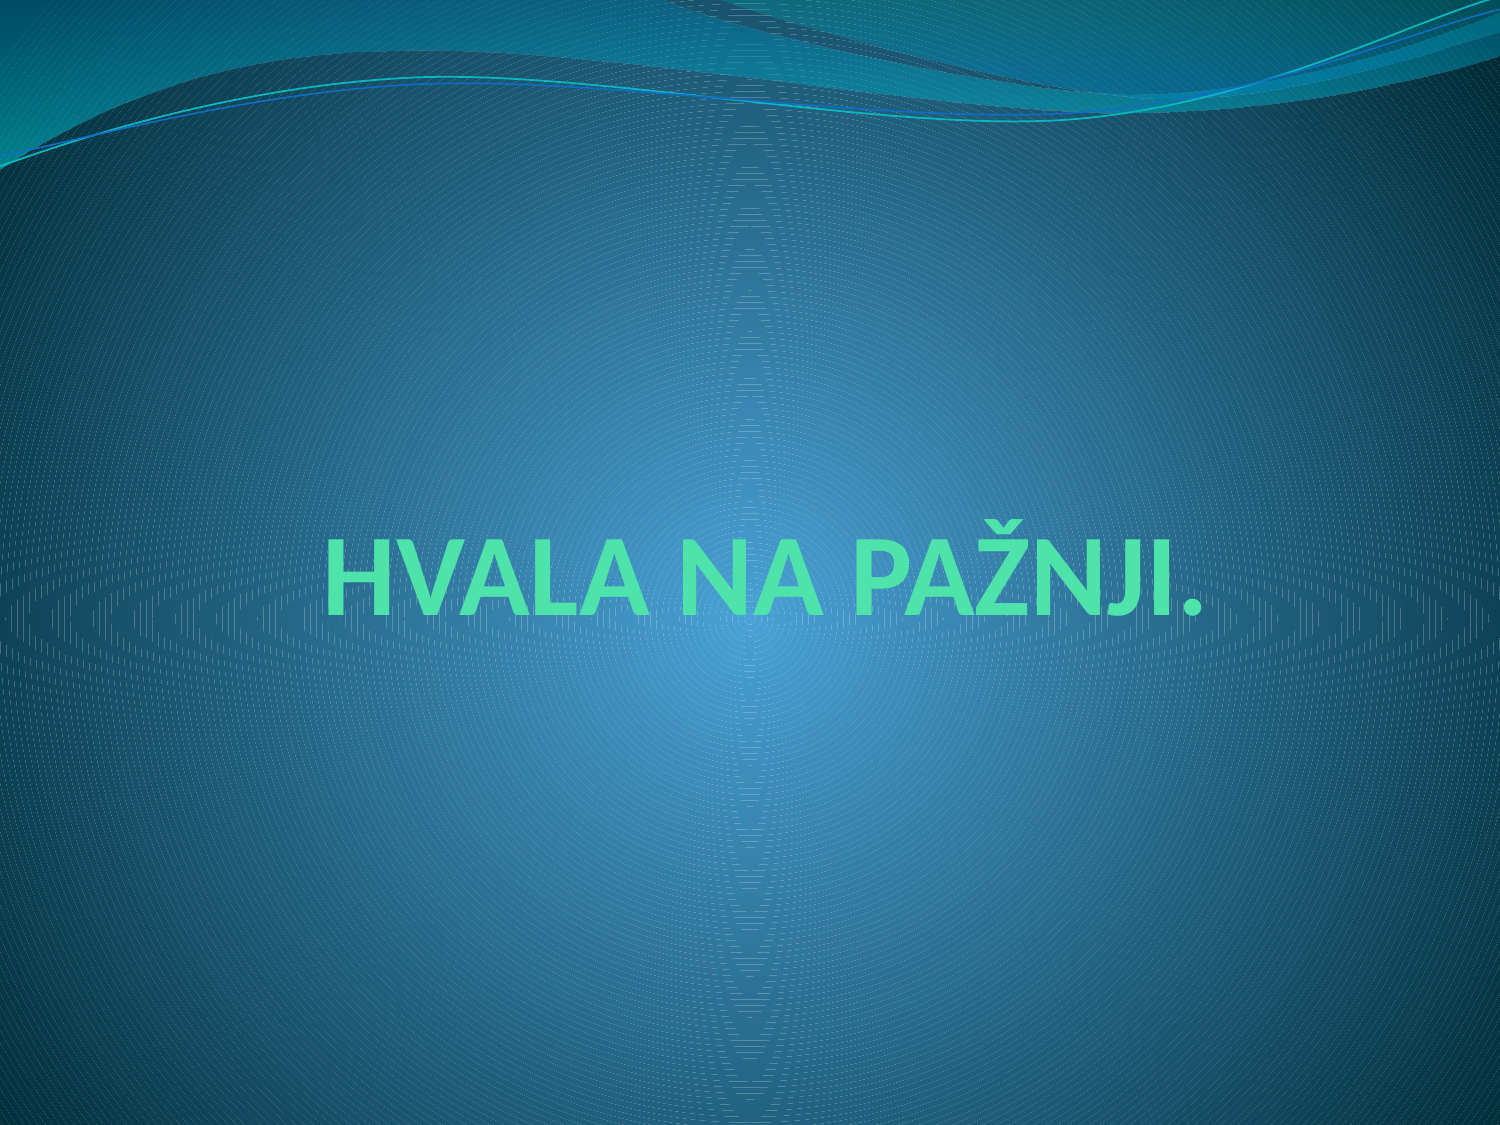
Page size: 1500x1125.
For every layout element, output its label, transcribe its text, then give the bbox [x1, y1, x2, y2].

title HVALA NA PAŽNJI. [128, 468, 1404, 639]
